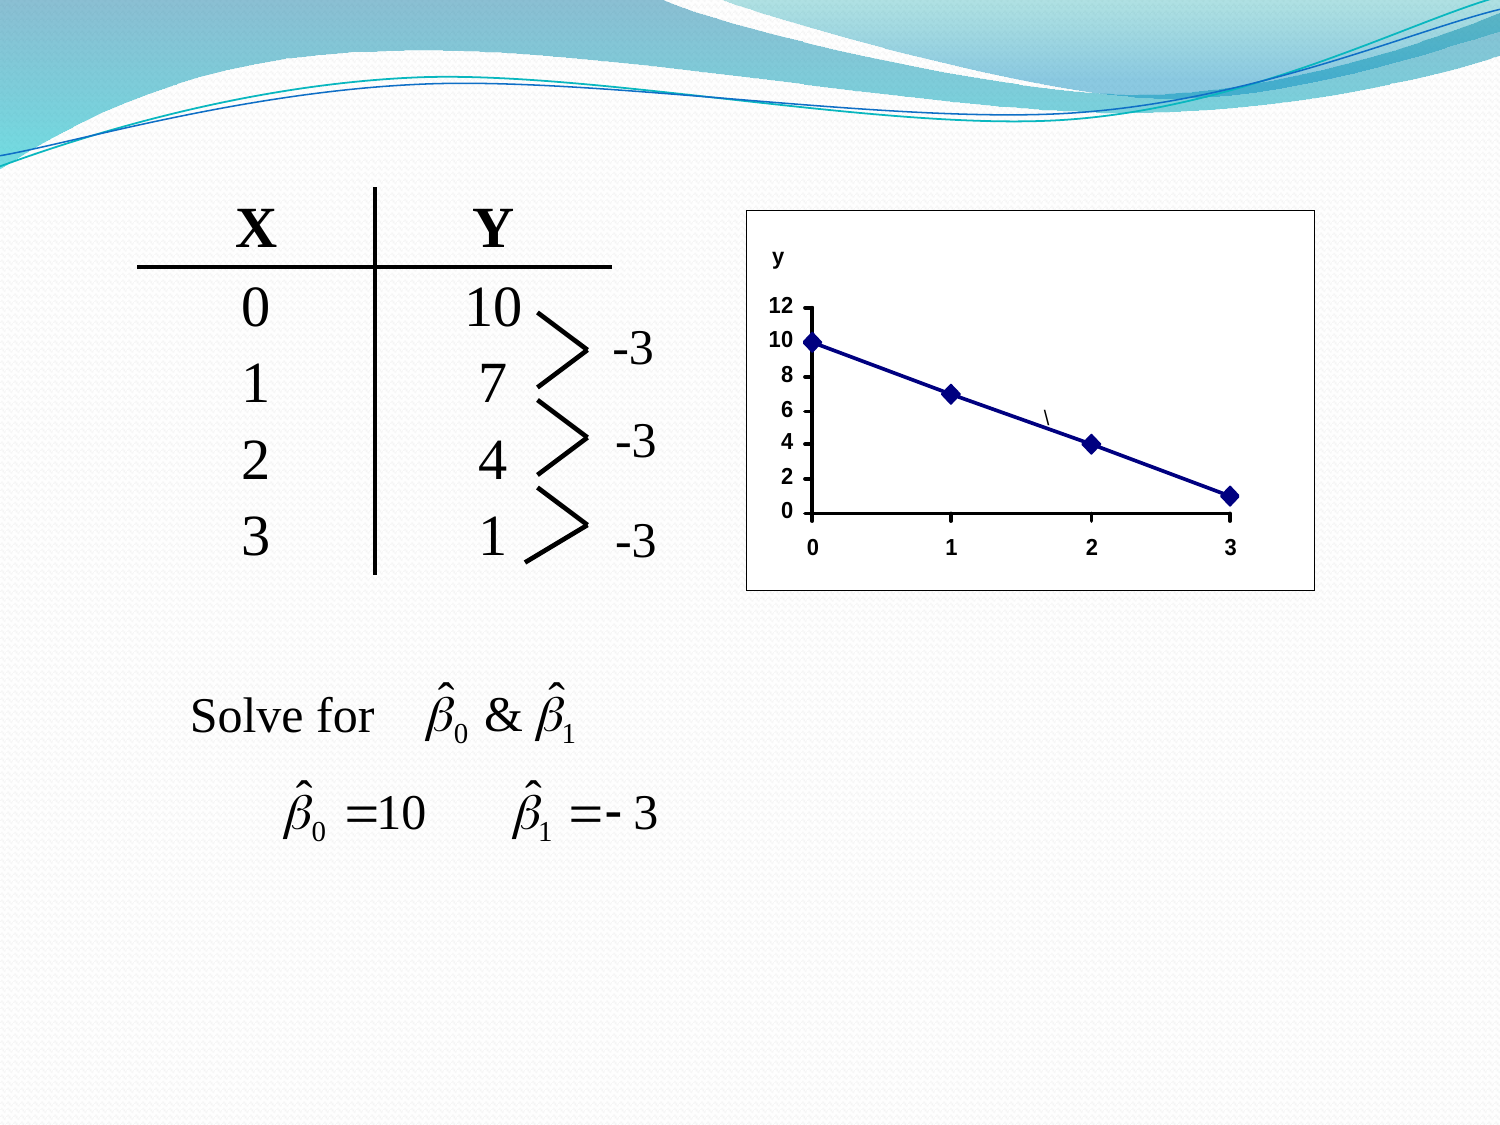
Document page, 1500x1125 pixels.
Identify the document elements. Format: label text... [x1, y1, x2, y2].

table_header X [137, 187, 373, 265]
table_header Y [377, 187, 612, 265]
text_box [737, 199, 1326, 601]
text_box -3 [597, 306, 670, 382]
text_box Solve for [174, 674, 403, 750]
text_box -3 [600, 399, 672, 475]
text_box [420, 676, 579, 751]
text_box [507, 774, 660, 846]
table_cell 10 7 4 1 [377, 269, 612, 575]
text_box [277, 774, 431, 849]
text_box -3 [600, 499, 672, 575]
table_cell 0 1 2 3 [137, 269, 373, 575]
